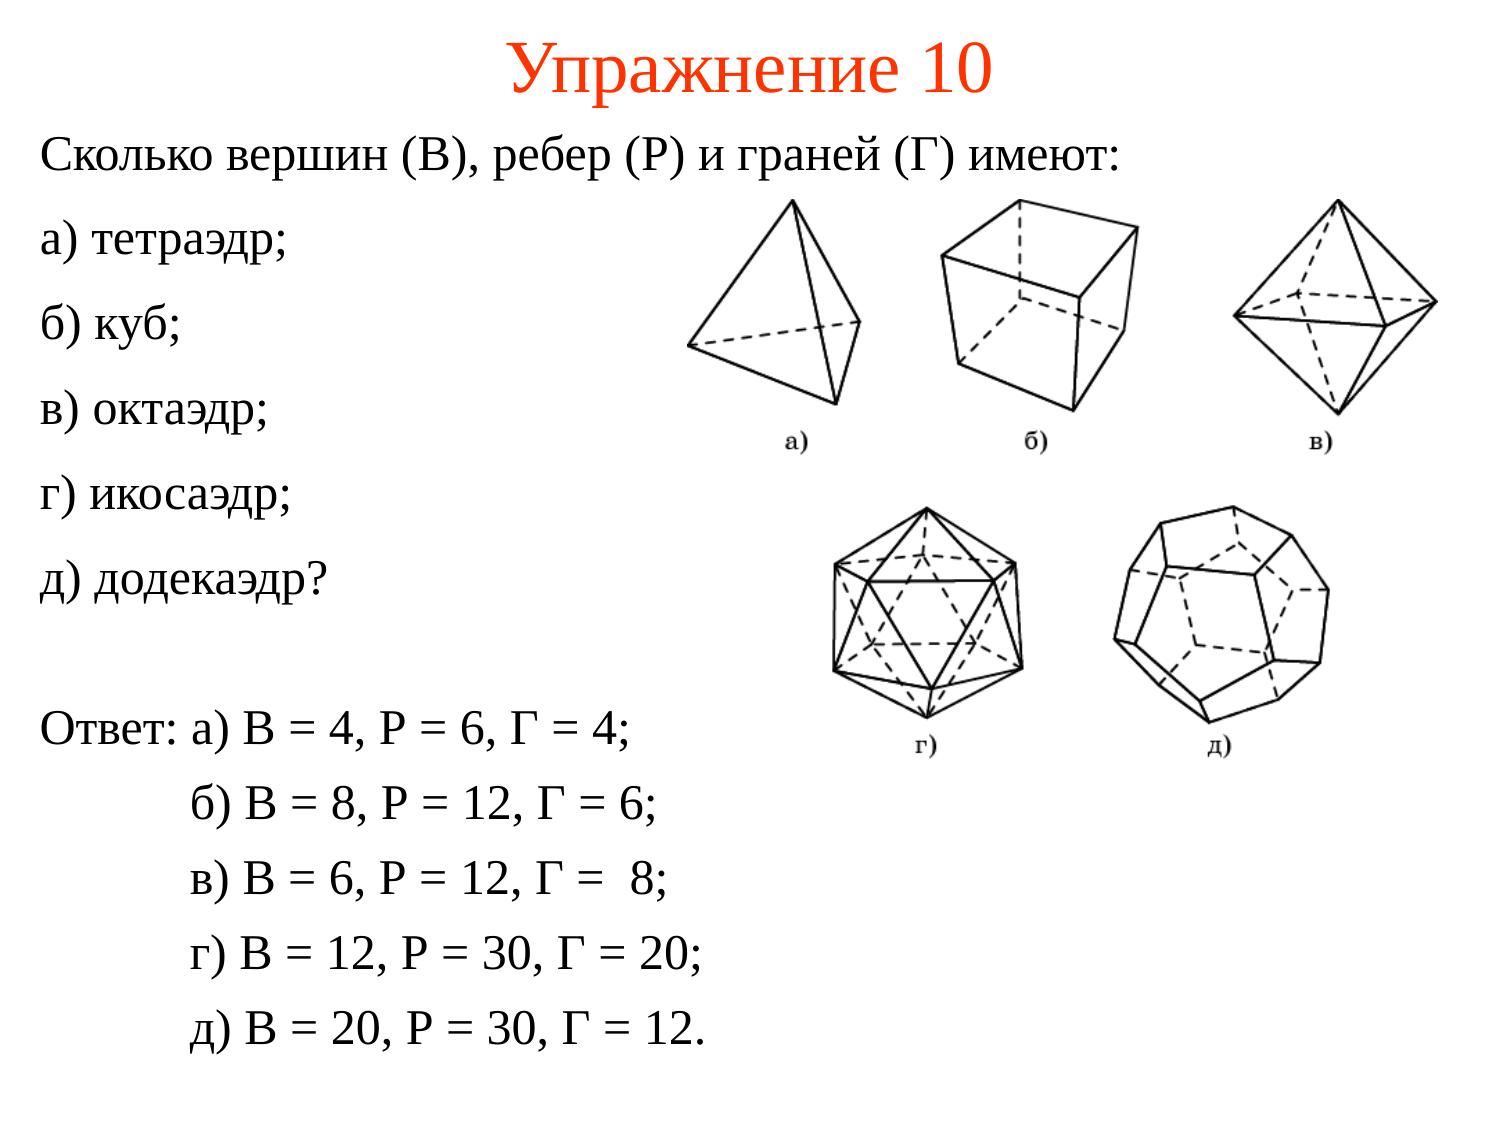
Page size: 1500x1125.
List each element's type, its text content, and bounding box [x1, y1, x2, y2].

text_box Сколько вершин (В), ребер (Р) и граней (Г) имеют: а) тетраэдр; б) куб; в) октаэдр; г) икосаэдр; д) додекаэдр? [24, 112, 1475, 613]
text_box д) В = 20, Р = 30, Г = 12. [174, 987, 800, 1063]
picture [687, 199, 1438, 760]
text_box г) В = 12, Р = 30, Г = 20; [174, 912, 800, 987]
text_box в) В = 6, Р = 12, Г = 8; [174, 837, 800, 912]
title Упражнение 10 [112, 24, 1388, 100]
text_box Ответ: а) В = 4, Р = 6, Г = 4; [24, 687, 788, 763]
text_box б) В = 8, Р = 12, Г = 6; [174, 762, 800, 837]
